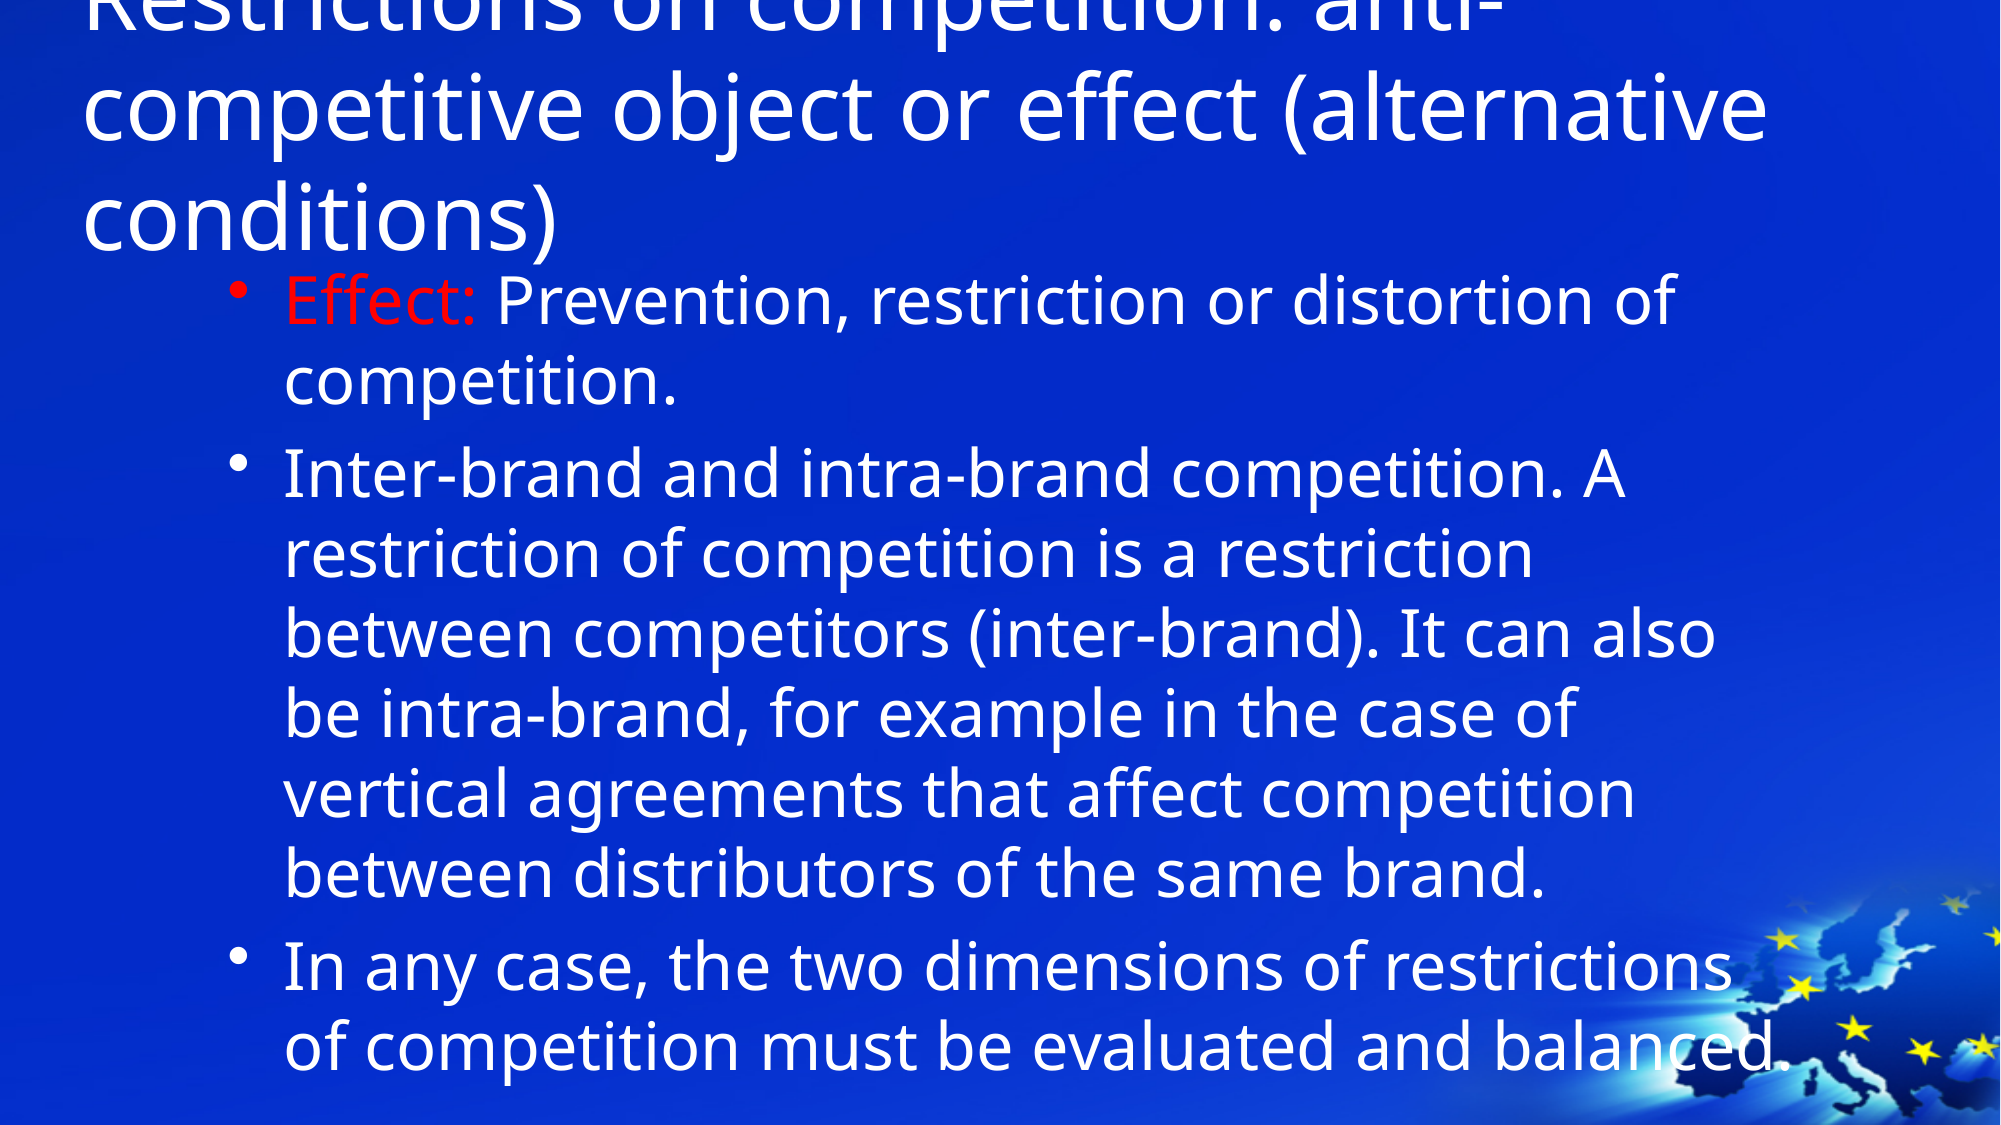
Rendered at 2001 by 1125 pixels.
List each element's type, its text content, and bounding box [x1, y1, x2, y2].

picture [0, 0, 2001, 1125]
list Effect: Prevention, restriction or distortion of competition. Inter-brand and intra-brand competition. A restriction of competition is a restriction between competitors (inter-brand). It can also be intra-brand, for example in the case of vertical agreements that affect competition between distributors of the same brand. In any case, the two dimensions of restrictions of competition must be evaluated and balanced. [212, 249, 1813, 938]
title Restrictions on competition: anti-competitive object or effect (alternative conditions) [66, 45, 1967, 163]
